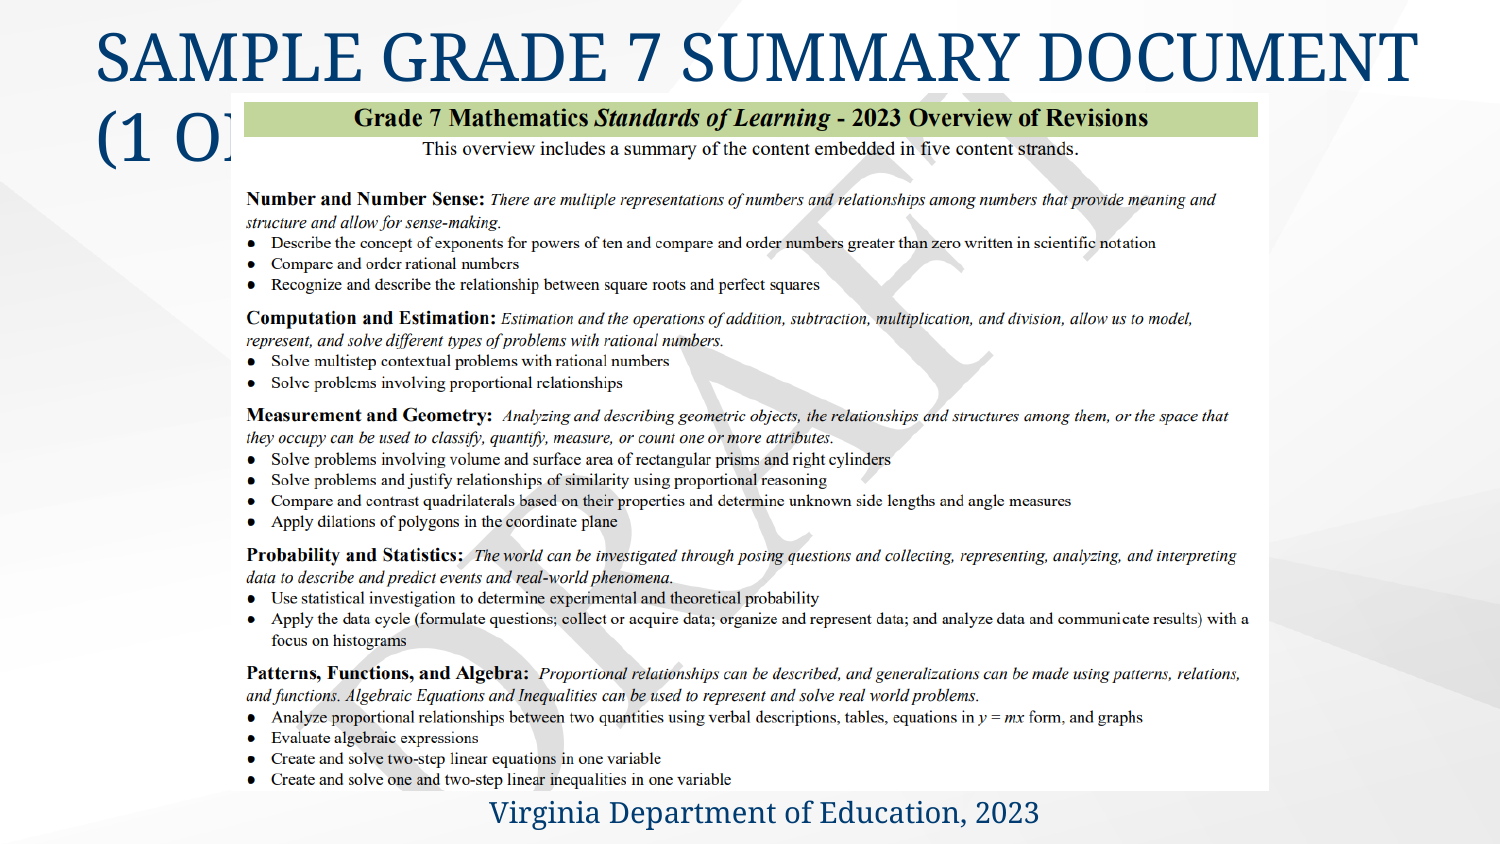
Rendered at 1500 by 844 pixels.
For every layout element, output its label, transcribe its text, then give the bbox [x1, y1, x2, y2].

text_box Virginia Department of Education, 2023 [474, 801, 1060, 844]
picture [0, 0, 1500, 844]
title Sample Grade 7 Summary Document (1 of 4) [80, 0, 1500, 94]
